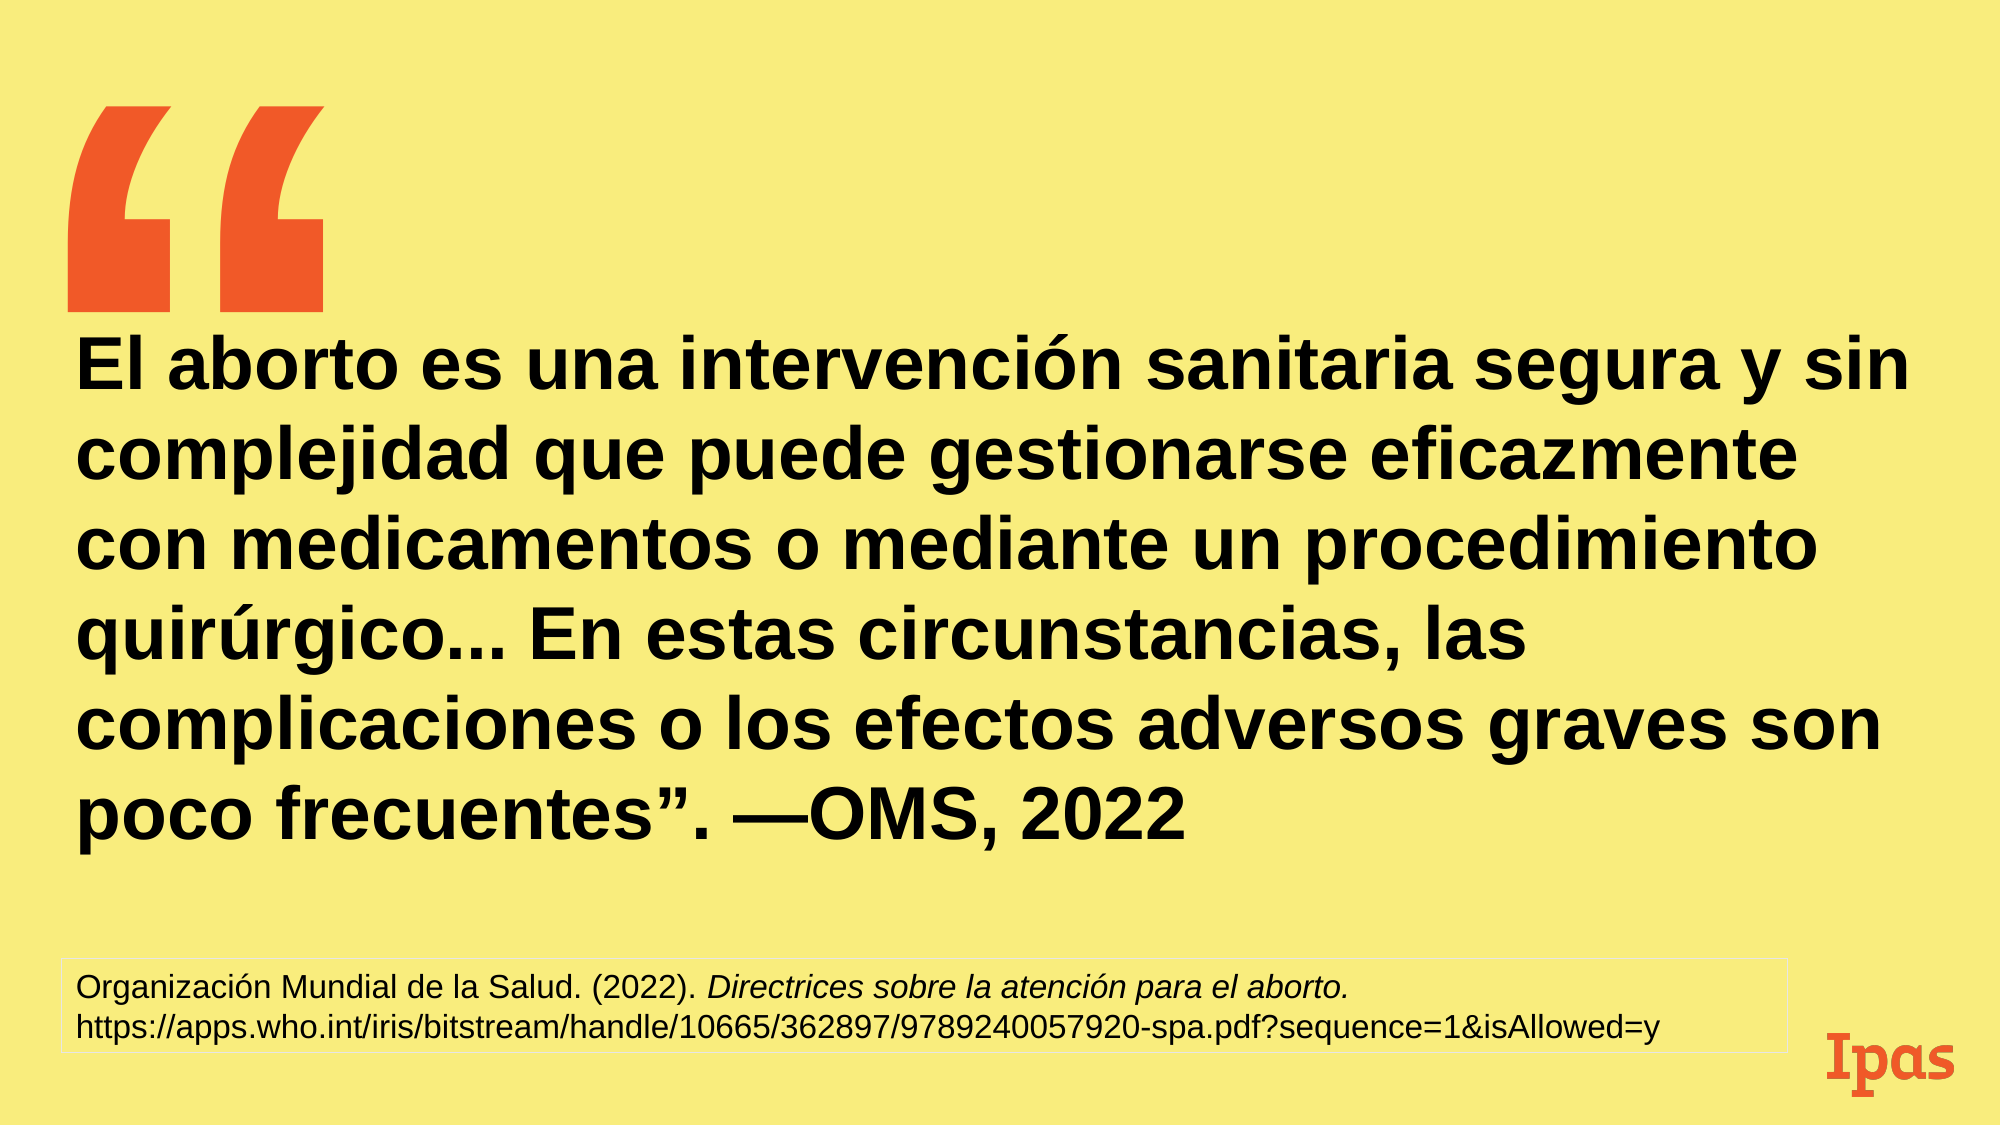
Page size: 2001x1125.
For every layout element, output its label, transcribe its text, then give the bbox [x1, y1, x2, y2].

text_box El aborto es una intervención sanitaria segura y sin complejidad que puede gestionarse eficazmente con medicamentos o mediante un procedimiento quirúrgico... En estas circunstancias, las complicaciones o los efectos adversos graves son poco frecuentes”. —OMS, 2022 [61, 307, 1935, 862]
text_box “ [0, 0, 602, 762]
picture [1827, 1033, 1954, 1097]
text_box Organización Mundial de la Salud. (2022). Directrices sobre la atención para el aborto. https://apps.who.int/iris/bitstream/handle/10665/362897/9789240057920-spa.pdf?sequence=1&isAllowed=y [61, 958, 1788, 1053]
